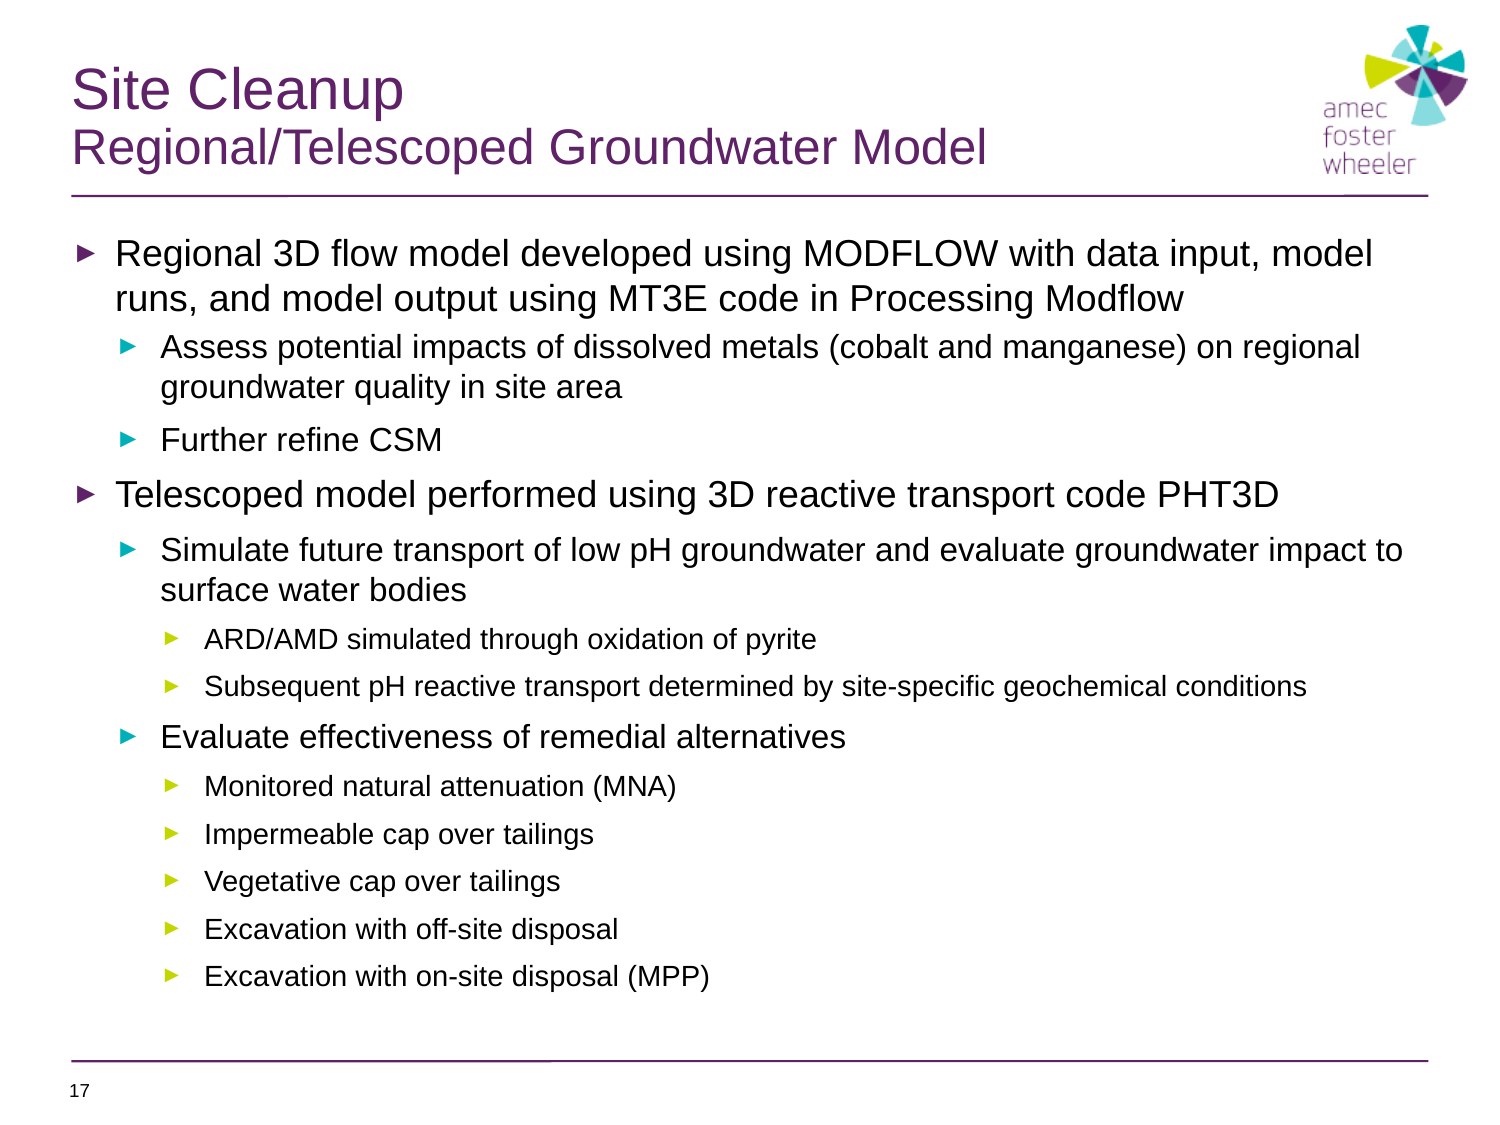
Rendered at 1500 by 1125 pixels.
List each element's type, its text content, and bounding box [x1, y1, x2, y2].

picture [1323, 25, 1468, 174]
title Site Cleanup Regional/Telescoped Groundwater Model [71, 15, 1309, 184]
slide_number 17 [54, 1071, 392, 1109]
list Regional 3D flow model developed using MODFLOW with data input, model runs, and model output using MT3E code in Processing Modflow Assess potential impacts of dissolved metals (cobalt and manganese) on regional groundwater quality in site area Further refine CSM Telescoped model performed using 3D reactive transport code PHT3D Simulate future transport of low pH groundwater and evaluate groundwater impact to surface water bodies ARD/AMD simulated through oxidation of pyrite Subsequent pH reactive transport determined by site-specific geochemical conditions Evaluate effectiveness of remedial alternatives Monitored natural attenuation (MNA) Impermeable cap over tailings Vegetative cap over tailings Excavation with off-site disposal Excavation with on-site disposal (MPP) [71, 221, 1425, 1046]
